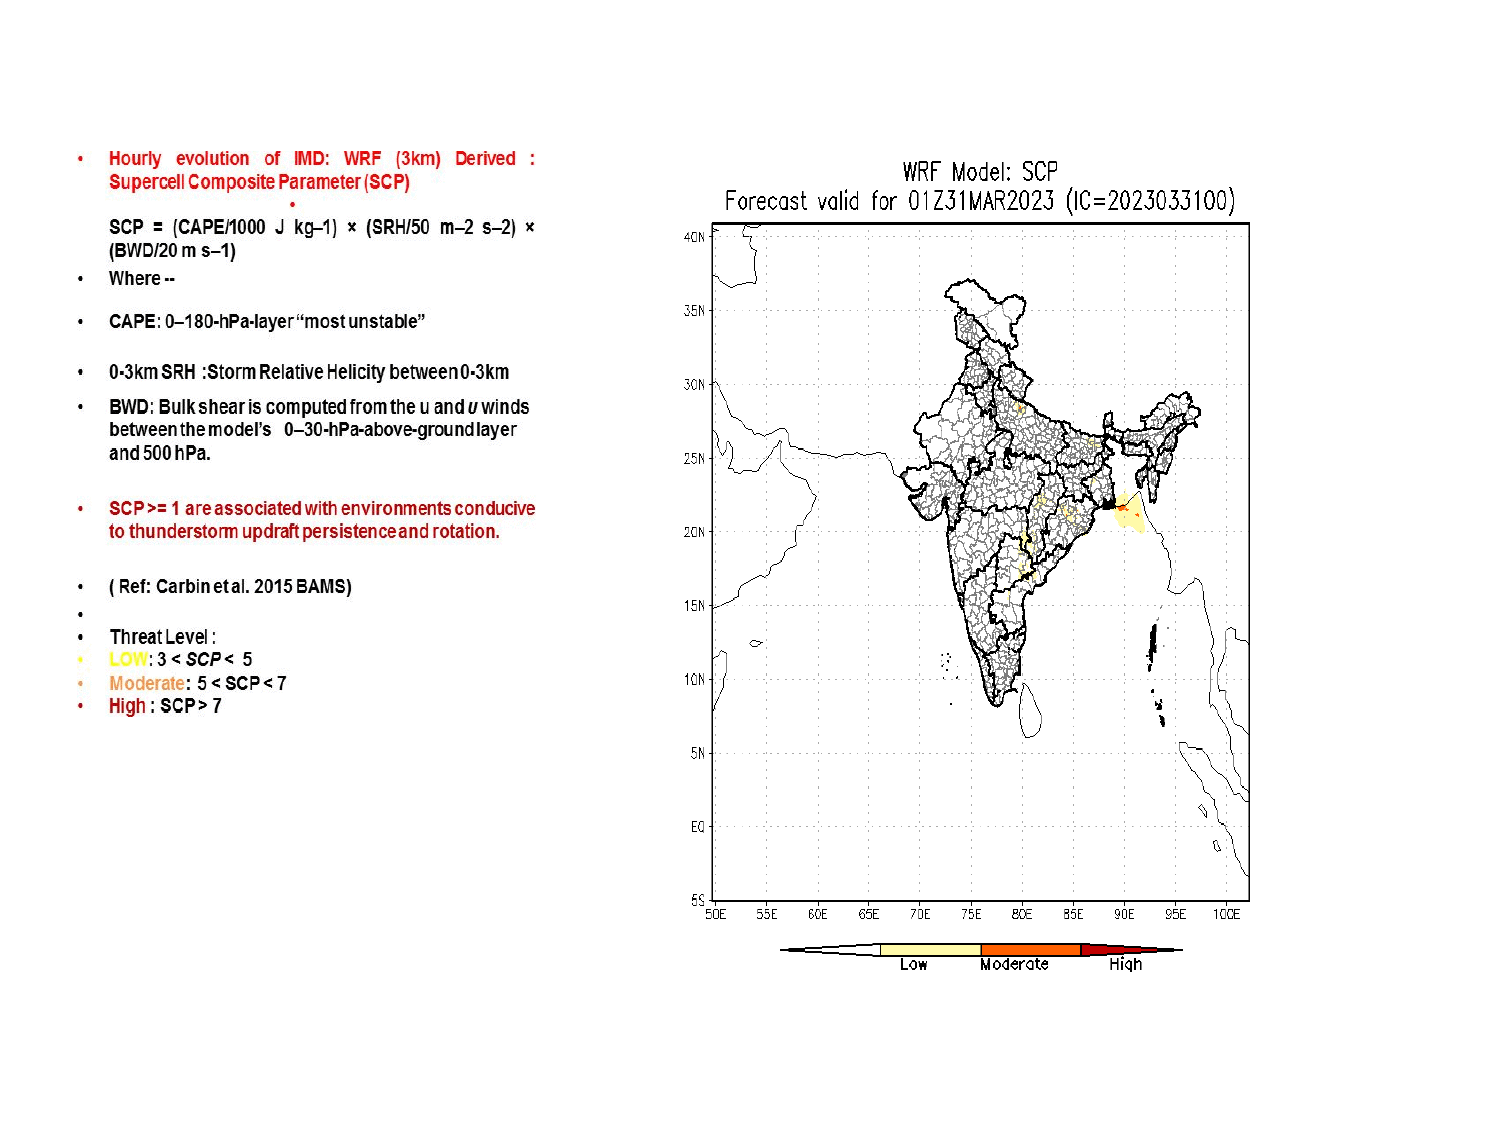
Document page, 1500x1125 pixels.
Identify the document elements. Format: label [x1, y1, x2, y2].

picture [74, 149, 1426, 976]
